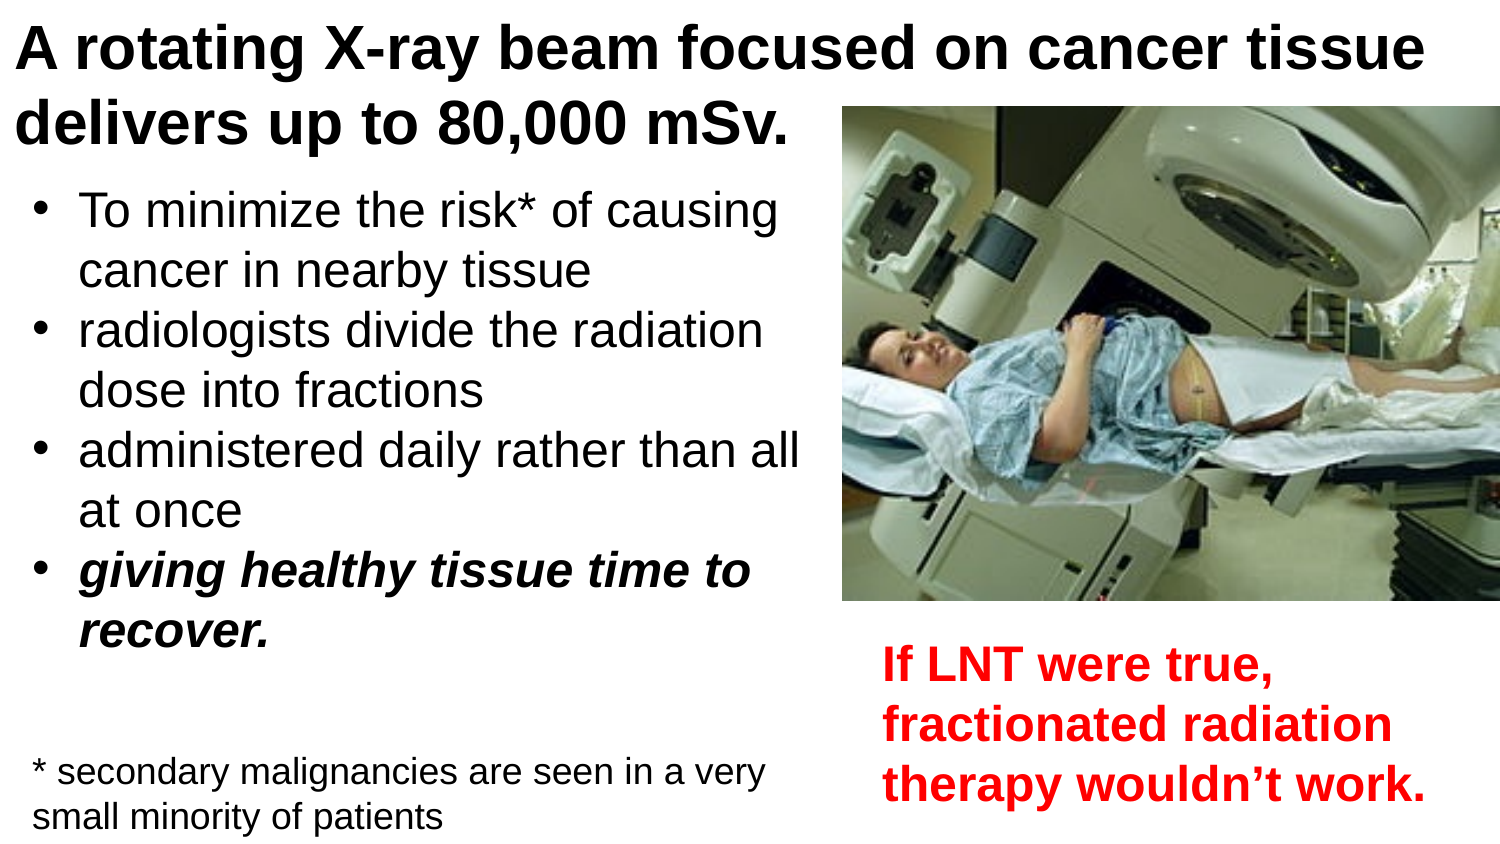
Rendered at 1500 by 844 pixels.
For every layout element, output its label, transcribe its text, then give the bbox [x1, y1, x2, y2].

text_box To minimize the risk* of causing cancer in nearby tissue radiologists divide the radiation dose into fractions administered daily rather than all at once giving healthy tissue time to recover. * secondary malignancies are seen in a very small minority of patients [17, 169, 834, 844]
text_box If LNT were true, fractionated radiation therapy wouldn’t work. [867, 624, 1478, 820]
text_box A rotating X-ray beam focused on cancer tissue delivers up to 80,000 mSv. [0, 0, 1500, 165]
picture [841, 106, 1500, 601]
